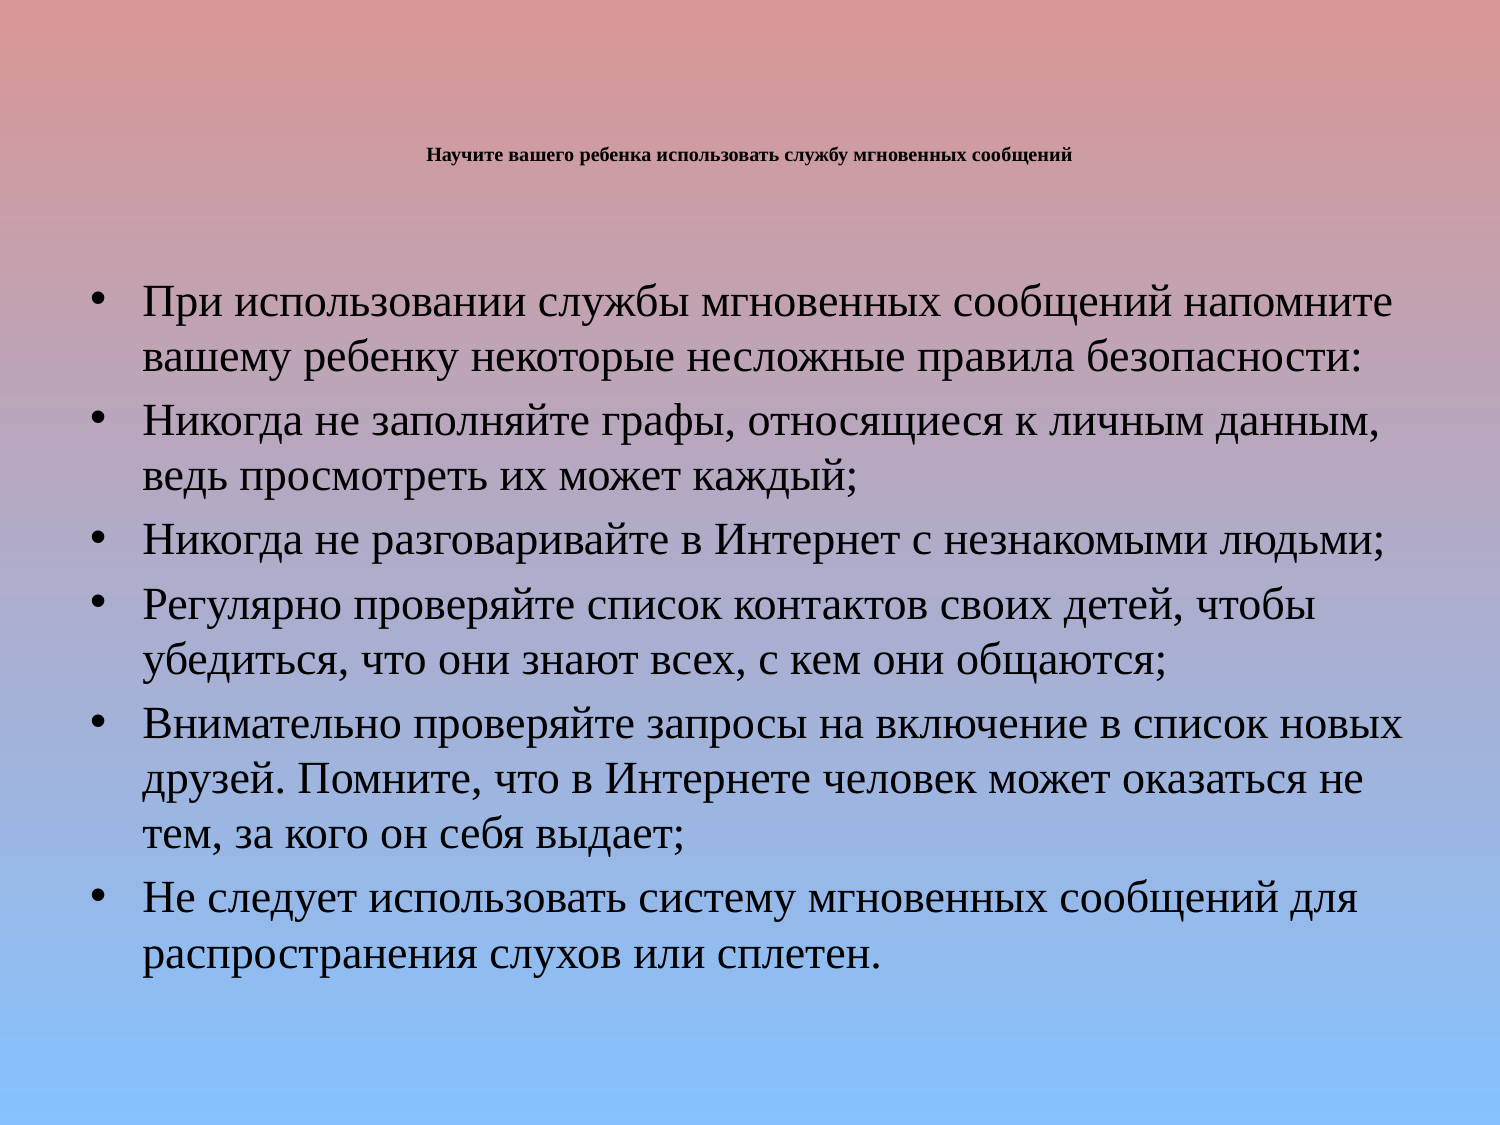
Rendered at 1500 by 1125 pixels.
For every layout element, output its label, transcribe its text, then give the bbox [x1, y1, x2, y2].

title Научите вашего ребенка использовать службу мгновенных сообщений [75, 45, 1425, 233]
list При использовании службы мгновенных сообщений напомните вашему ребенку некоторые несложные правила безопасности: Никогда не заполняйте графы, относящиеся к личным данным, ведь просмотреть их может каждый; Никогда не разговаривайте в Интернет с незнакомыми людьми; Регулярно проверяйте список контактов своих детей, чтобы убедиться, что они знают всех, с кем они общаются; Внимательно проверяйте запросы на включение в список новых друзей. Помните, что в Интернете человек может оказаться не тем, за кого он себя выдает; Не следует использовать систему мгновенных сообщений для распространения слухов или сплетен. [75, 262, 1425, 1047]
